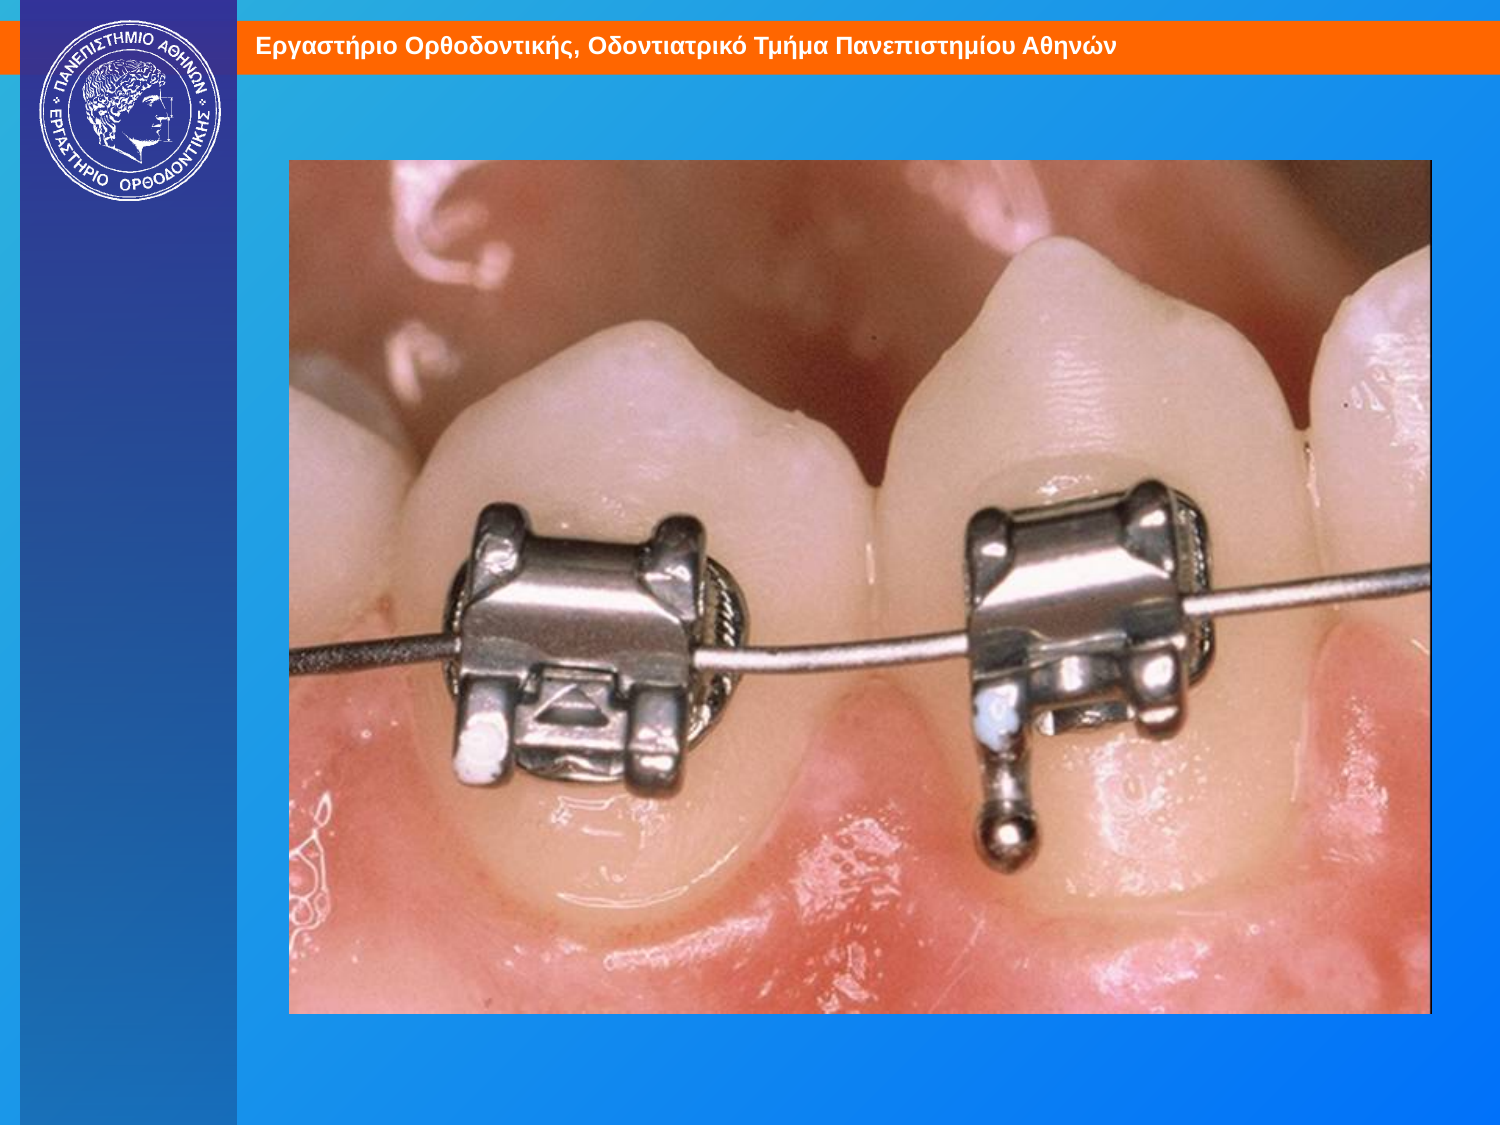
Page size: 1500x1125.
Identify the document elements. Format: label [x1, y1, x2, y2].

picture [36, 17, 223, 204]
picture [288, 160, 1432, 1014]
